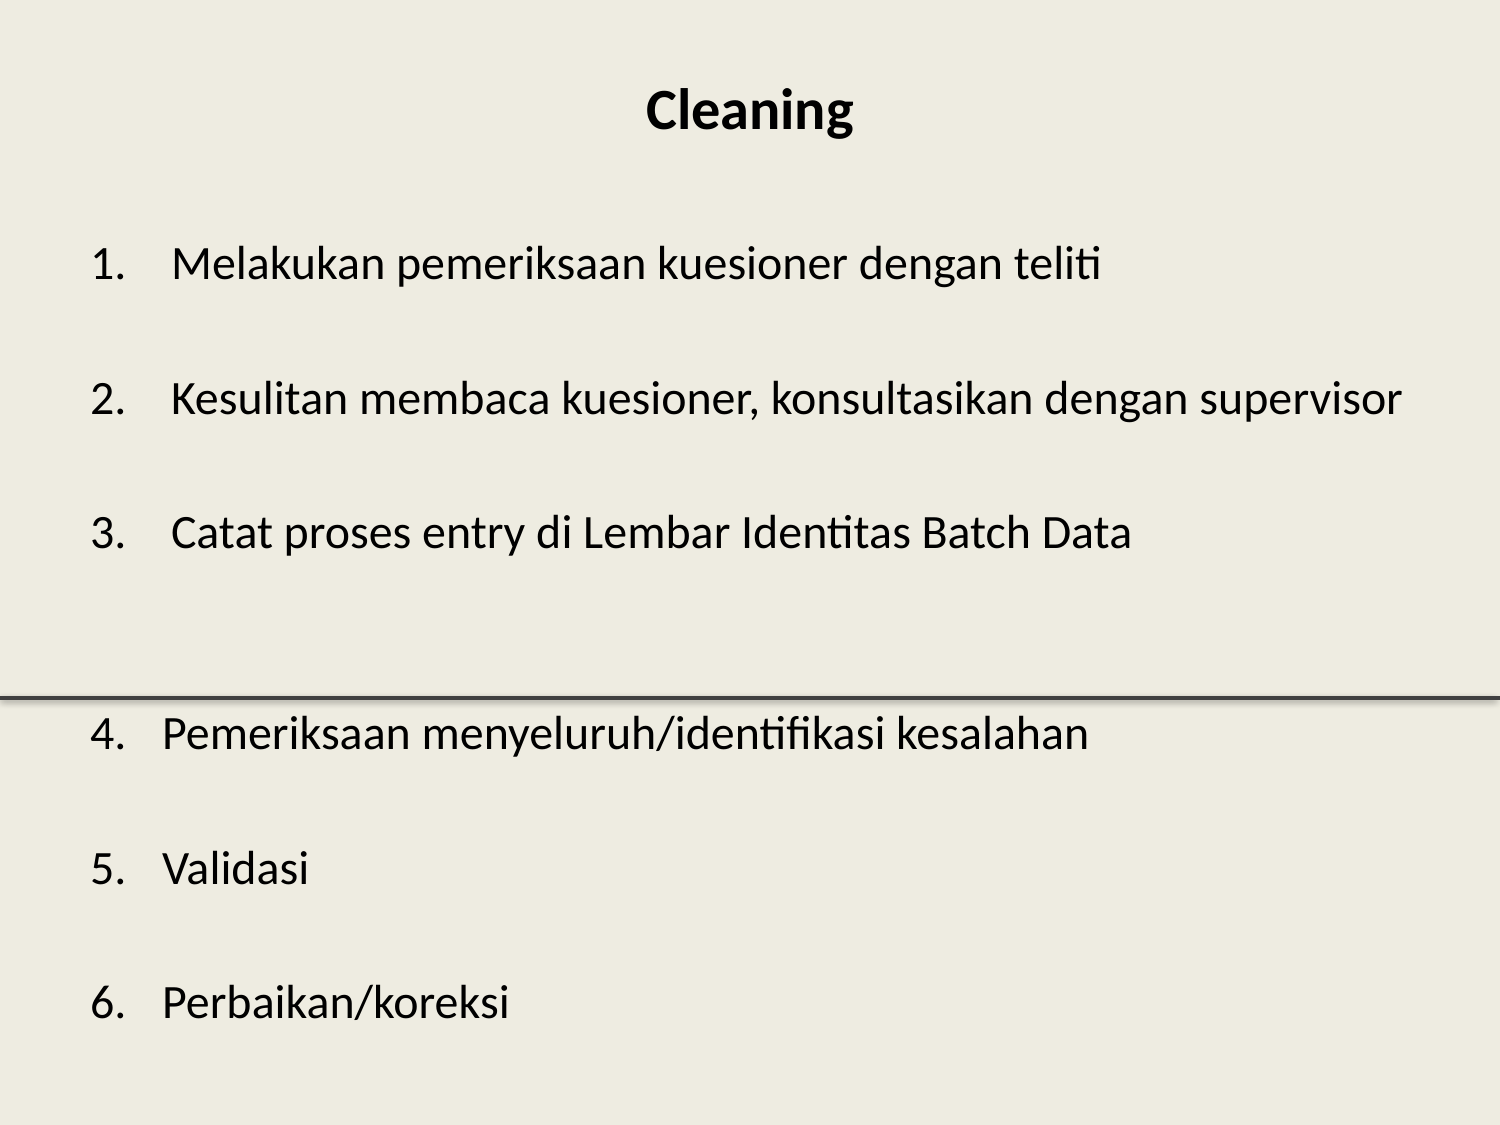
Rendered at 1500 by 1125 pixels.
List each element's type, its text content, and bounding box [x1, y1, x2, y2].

list Melakukan pemeriksaan kuesioner dengan teliti Kesulitan membaca kuesioner, konsultasikan dengan supervisor Catat proses entry di Lembar Identitas Batch Data Pemeriksaan menyeluruh/identifikasi kesalahan Validasi Perbaikan/koreksi [75, 224, 1425, 697]
list Melakukan pemeriksaan kuesioner dengan teliti Kesulitan membaca kuesioner, konsultasikan dengan supervisor Catat proses entry di Lembar Identitas Batch Data Pemeriksaan menyeluruh/identifikasi kesalahan Validasi Perbaikan/koreksi [75, 707, 1425, 1082]
title Cleaning [75, 45, 1425, 169]
